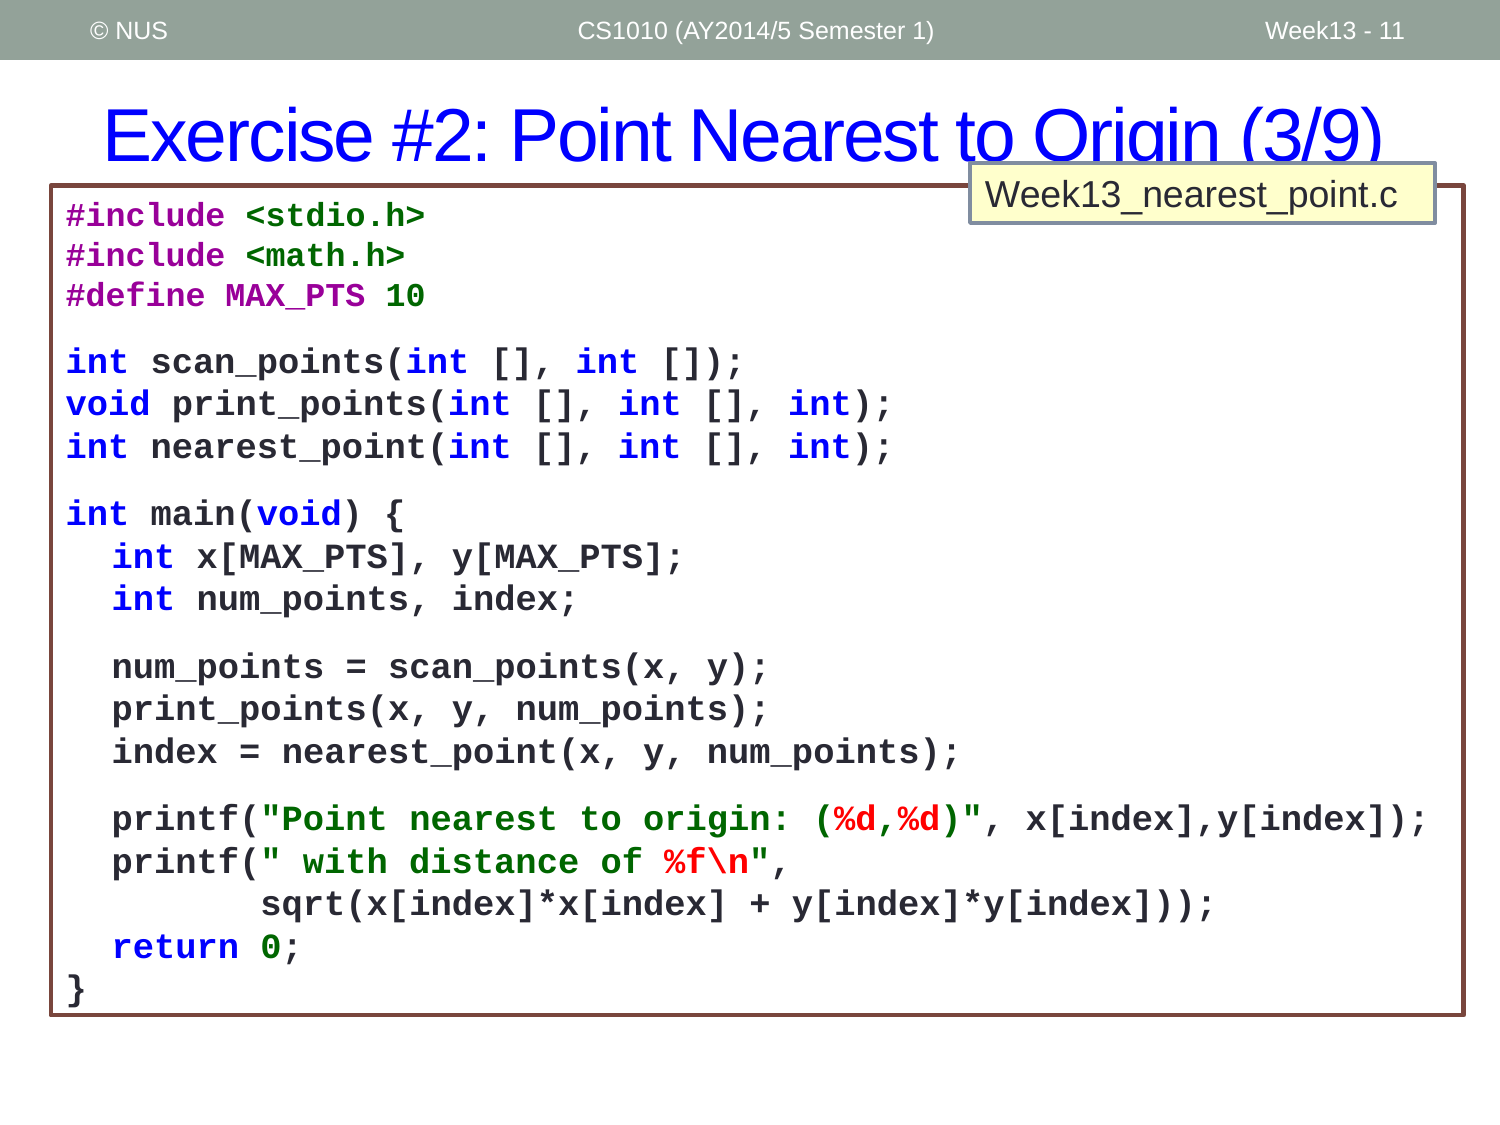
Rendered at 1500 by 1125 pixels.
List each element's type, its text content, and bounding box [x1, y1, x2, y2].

slide_number Week13 - 11 [1250, 3, 1425, 57]
slide_number © NUS [75, 3, 550, 57]
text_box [50, 162, 1464, 1024]
footer CS1010 (AY2014/5 Semester 1) [562, 3, 1238, 57]
title Exercise #2: Point Nearest to Origin (3/9) [87, 62, 1463, 160]
